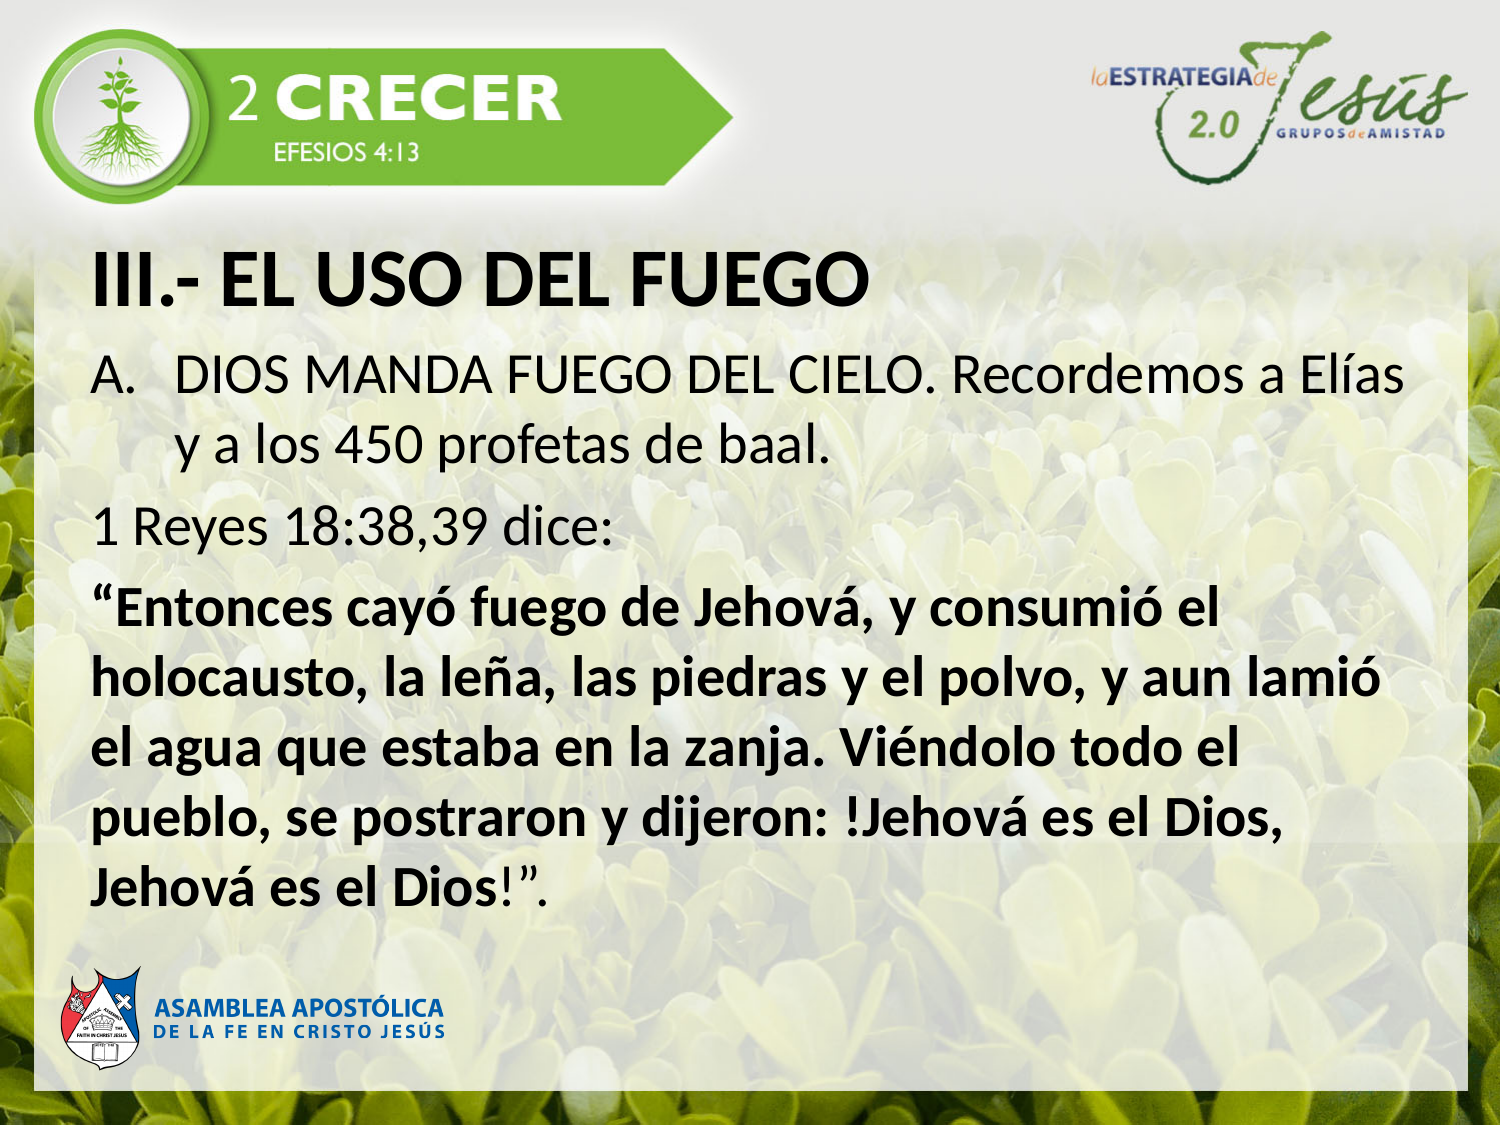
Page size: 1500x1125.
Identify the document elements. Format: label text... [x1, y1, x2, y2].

list III.- EL USO DEL FUEGO DIOS MANDA FUEGO DEL CIELO. Recordemos a Elías y a los 450 profetas de baal. 1 Reyes 18:38,39 dice: “Entonces cayó fuego de Jehová, y consumió el holocausto, la leña, las piedras y el polvo, y aun lamió el agua que estaba en la zanja. Viéndolo todo el pueblo, se postraron y dijeron: !Jehová es el Dios, Jehová es el Dios!”. [75, 215, 1425, 959]
picture [0, 0, 1500, 1125]
